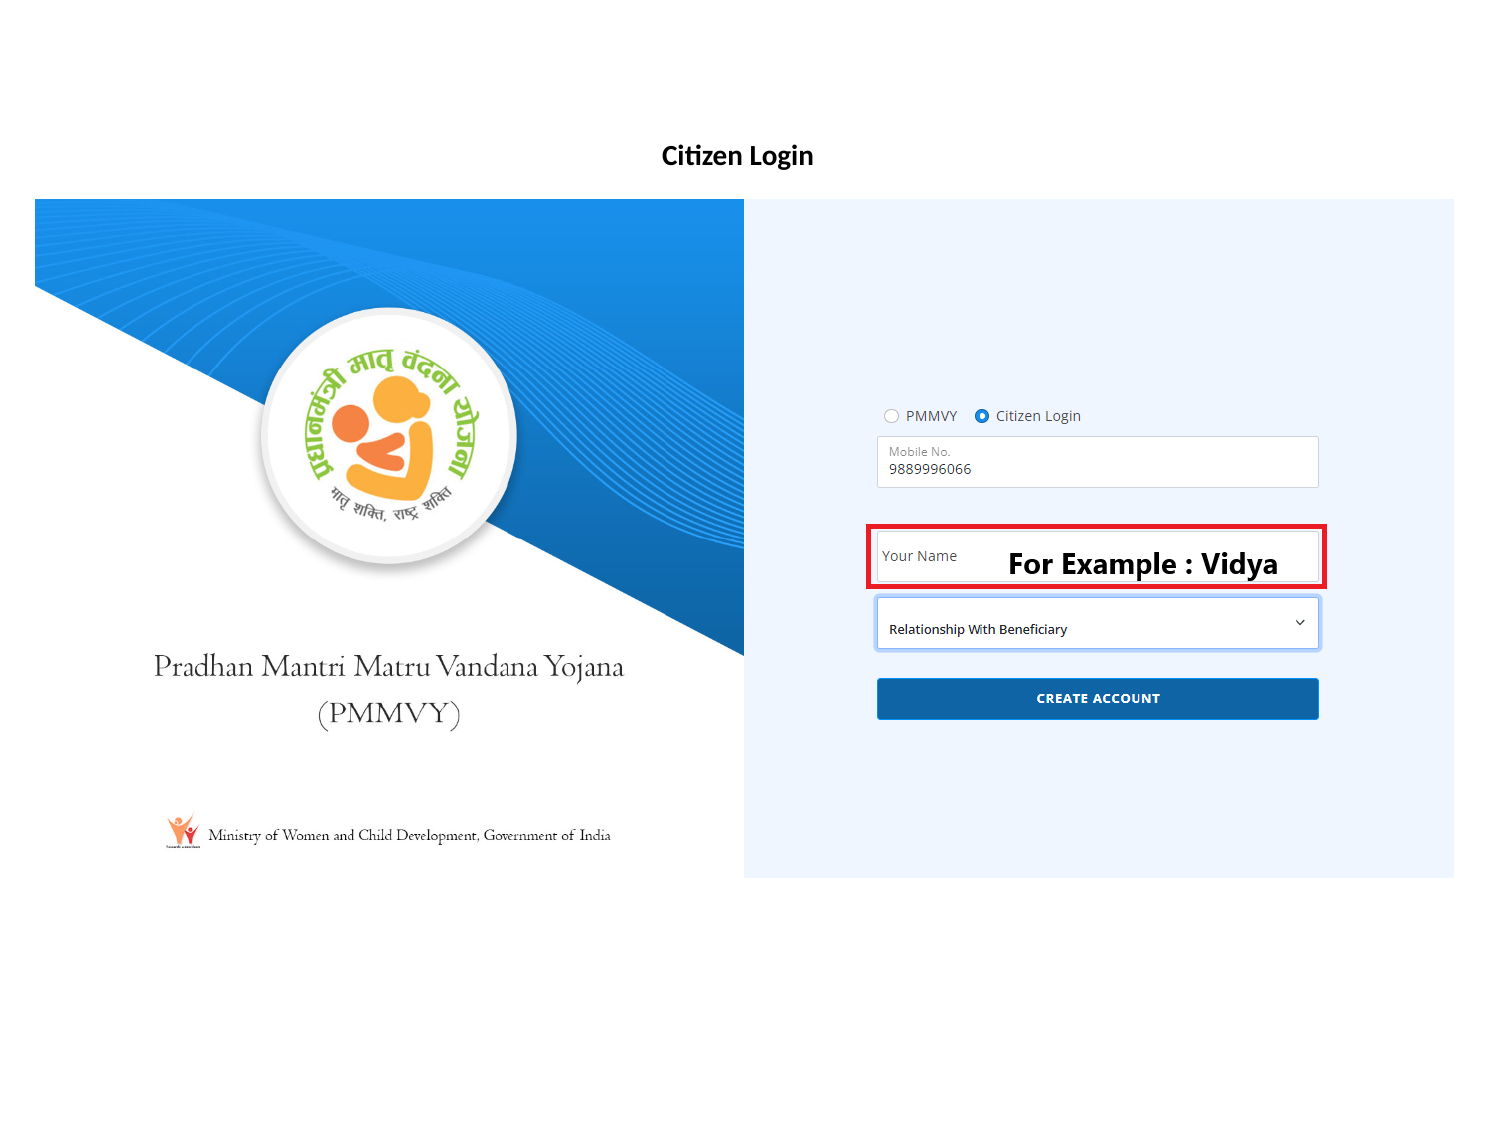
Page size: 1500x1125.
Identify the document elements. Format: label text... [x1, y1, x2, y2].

text_box Citizen Login [222, 128, 1254, 179]
picture [34, 198, 1454, 878]
